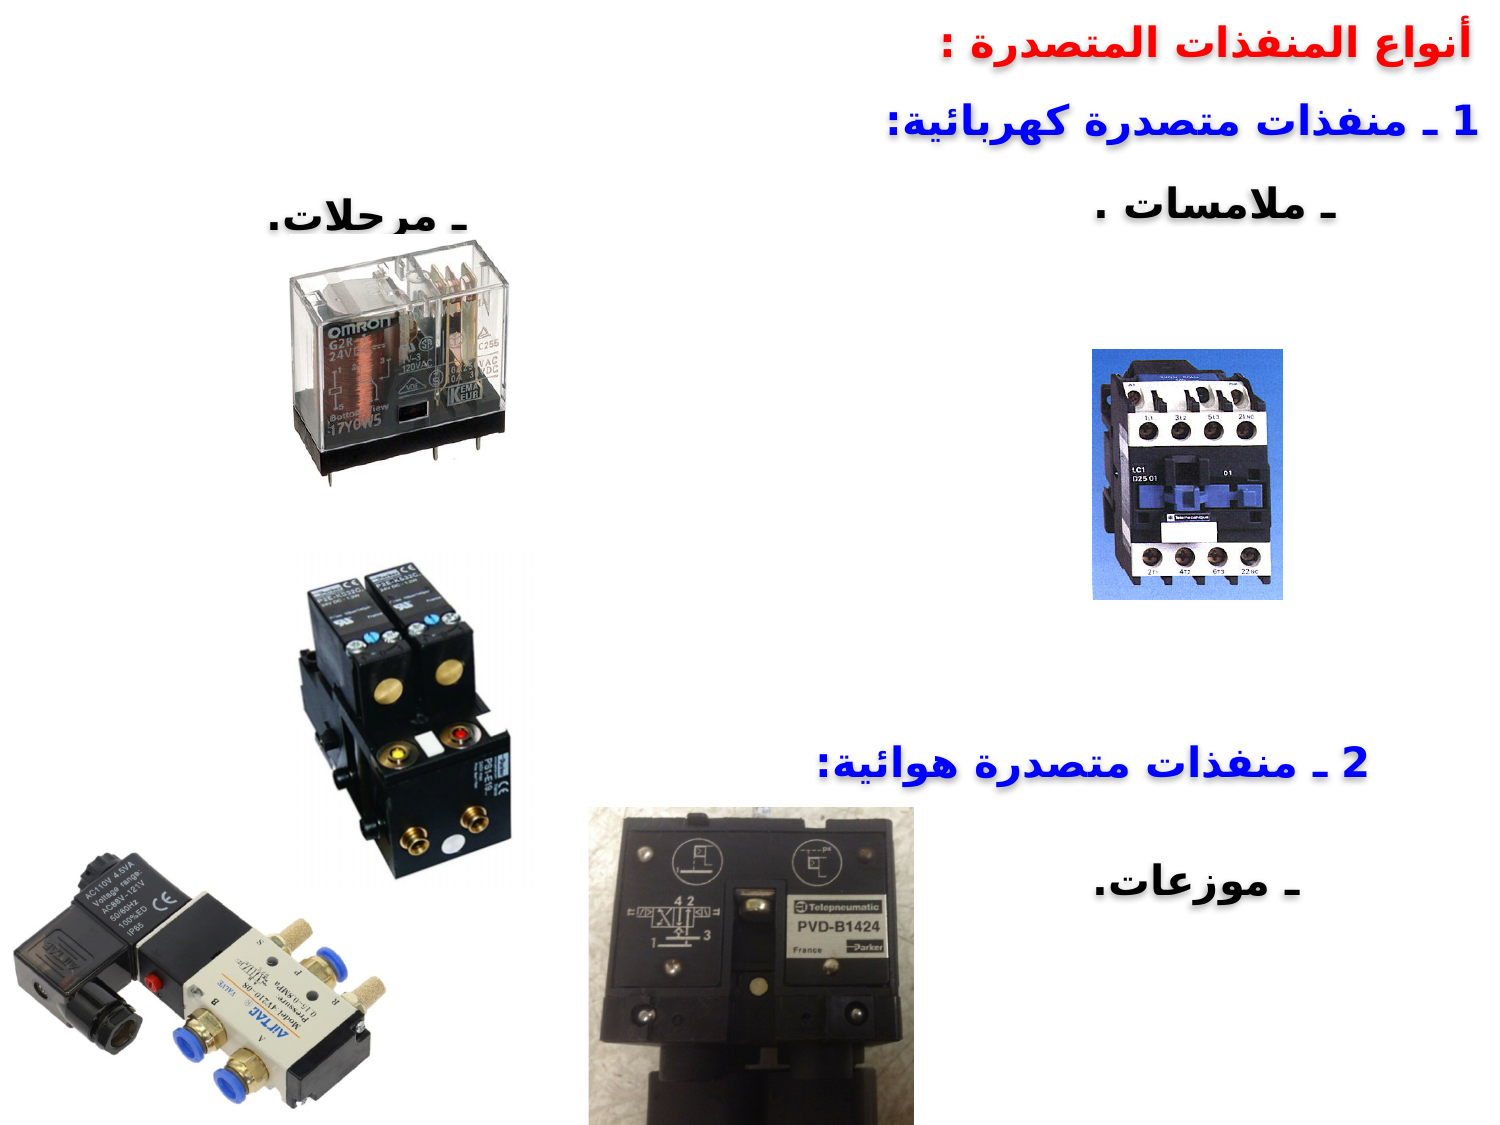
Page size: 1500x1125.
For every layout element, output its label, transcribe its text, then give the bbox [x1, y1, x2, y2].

picture [1092, 349, 1283, 600]
picture [588, 807, 915, 1125]
picture [0, 550, 543, 1125]
text_box 1 ـ منفذات متصدرة كهربائية: [857, 86, 1496, 151]
text_box ـ موزعات. [1064, 846, 1315, 912]
text_box أنواع المنفذات المتصدرة : [924, 8, 1500, 73]
picture [288, 234, 510, 488]
text_box ـ مرحلات. [238, 180, 482, 246]
text_box 2 ـ منفذات متصدرة هوائية: [800, 728, 1450, 793]
text_box ـ ملامسات . [1065, 169, 1351, 234]
